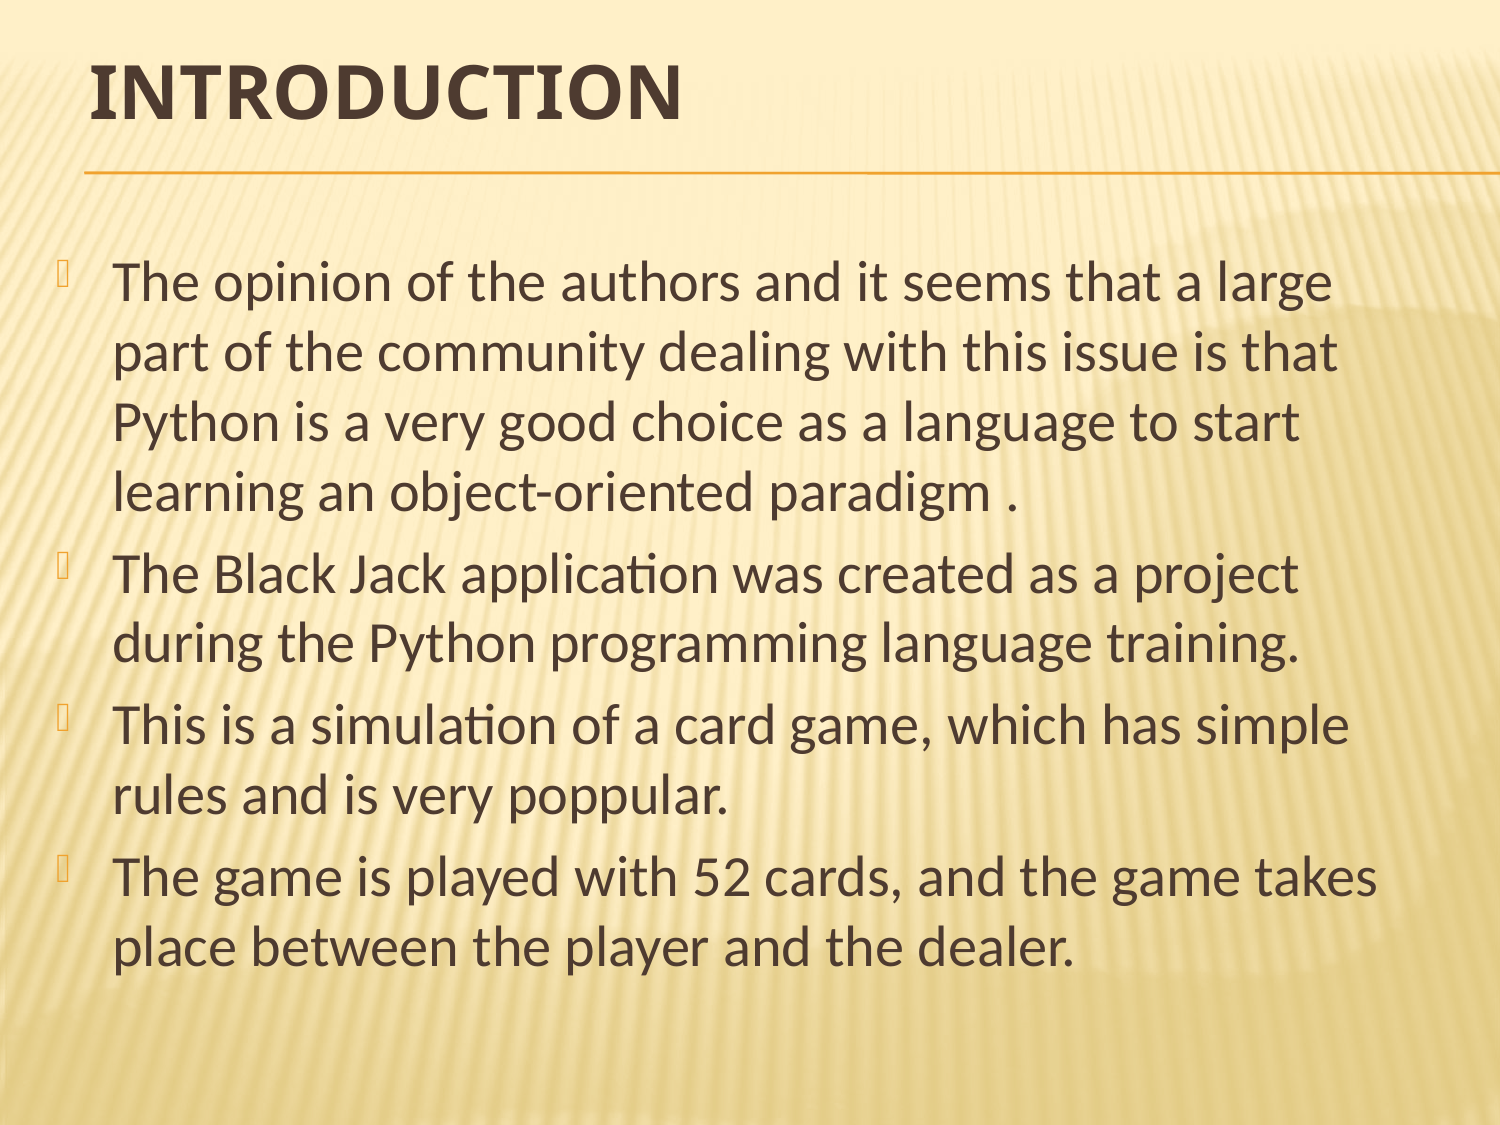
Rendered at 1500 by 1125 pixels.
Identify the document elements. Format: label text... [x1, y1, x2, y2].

title Introduction [75, 0, 1425, 183]
list The opinion of the authors and it seems that a large part of the community dealing with this issue is that Python is a very good choice as a language to start learning an object-oriented paradigm . The Black Jack application was created as a project during the Python programming language training. This is a simulation of a card game, which has simple rules and is very poppular. The game is played with 52 cards, and the game takes place between the player and the dealer. [41, 235, 1459, 1024]
